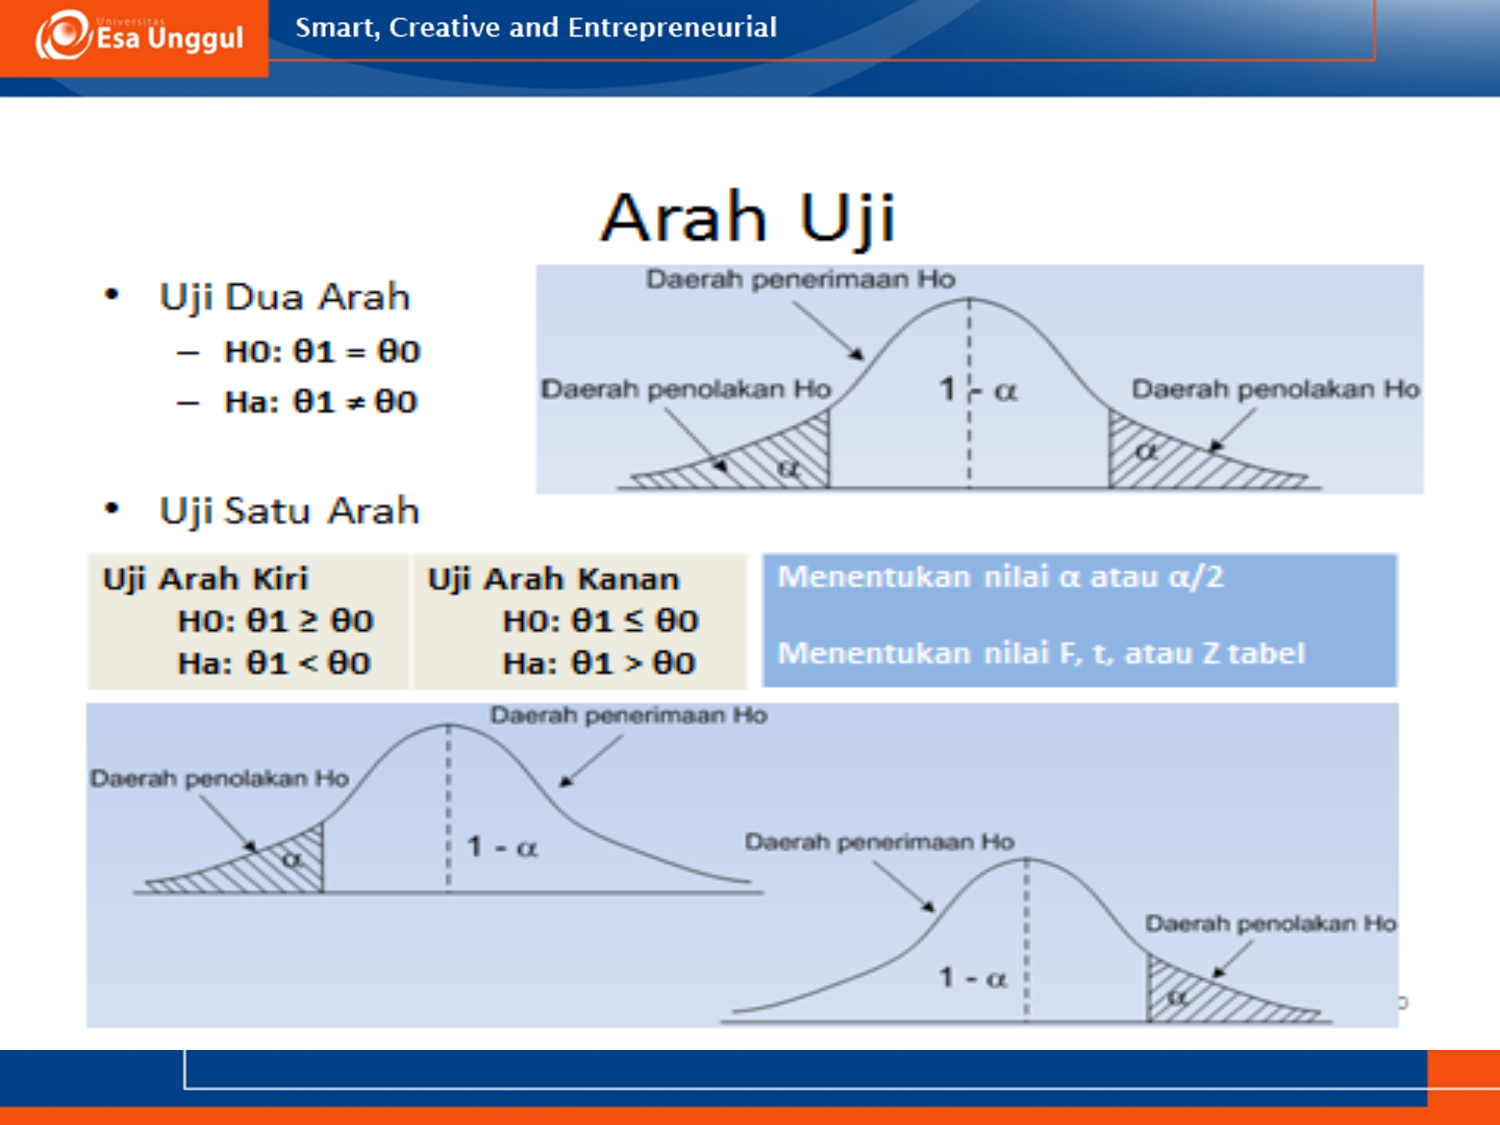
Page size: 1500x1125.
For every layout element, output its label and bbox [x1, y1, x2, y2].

picture [0, 0, 1500, 99]
list [0, 99, 1500, 1051]
picture [0, 1051, 1500, 1125]
